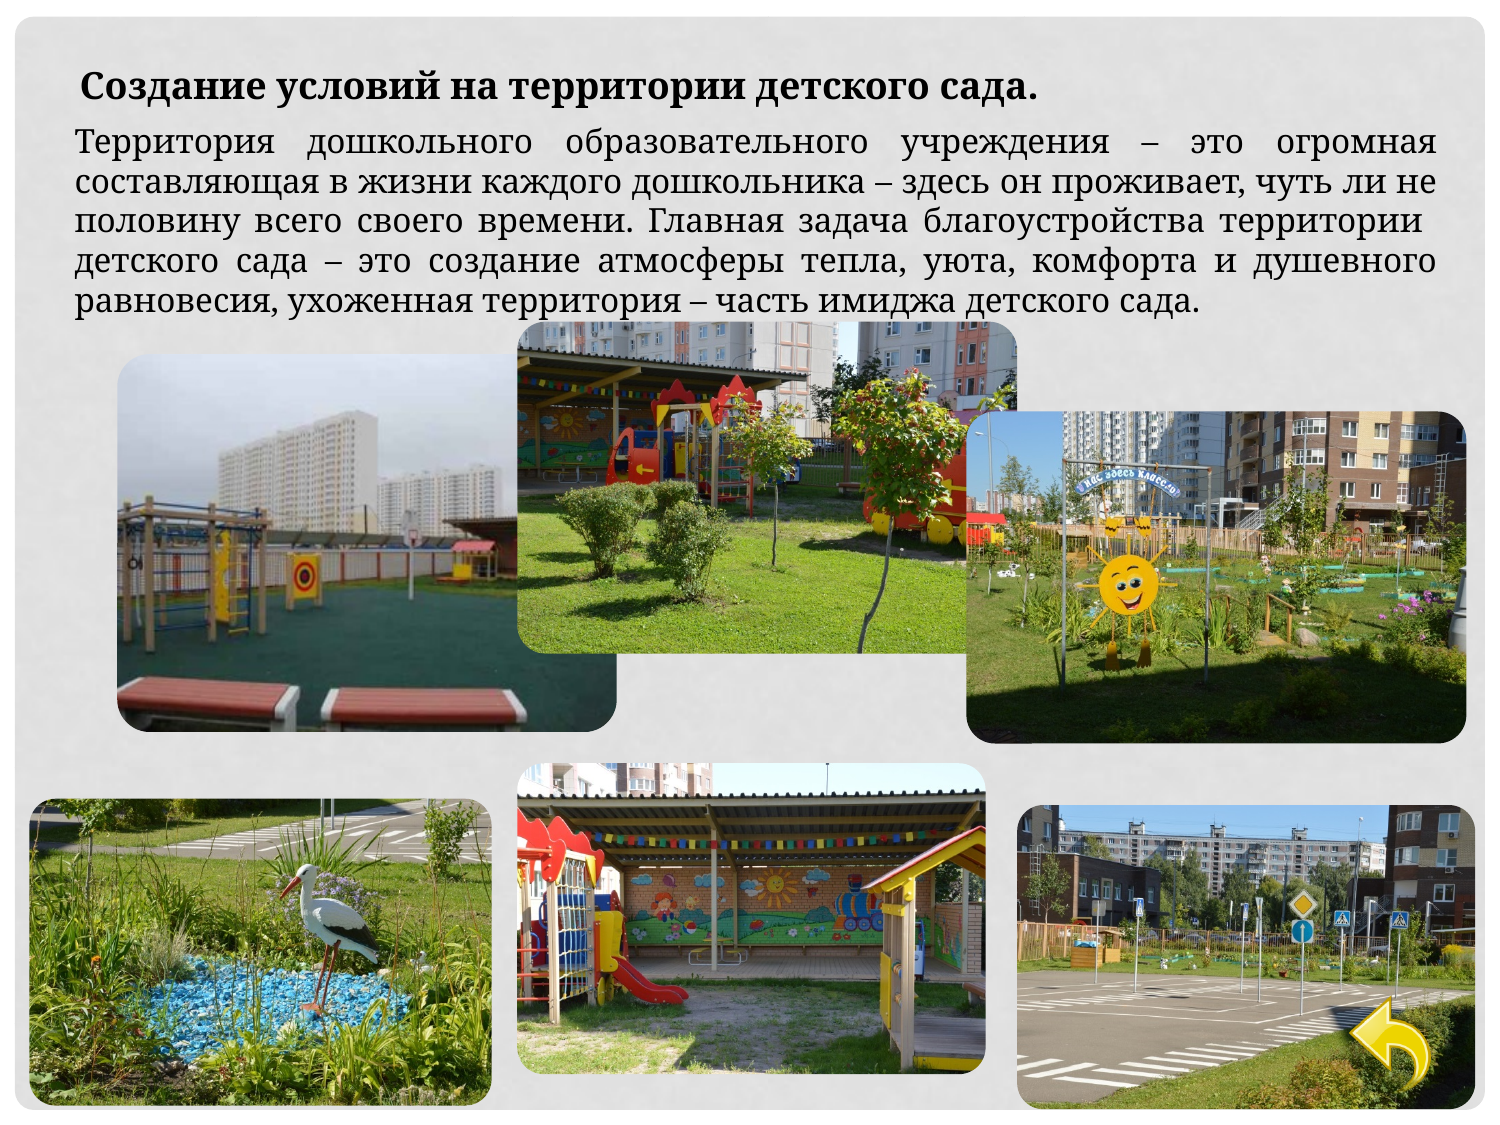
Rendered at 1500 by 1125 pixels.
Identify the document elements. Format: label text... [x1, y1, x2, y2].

picture [29, 798, 492, 1106]
text_box Создание условий на территории детского сада. [64, 54, 1164, 112]
picture [117, 321, 1467, 744]
text_box Территория дошкольного образовательного учреждения – это огромная составляющая в жизни каждого дошкольника – здесь он проживает, чуть ли не половину всего своего времени. Главная задача благоустройства территории детского сада – это создание атмосферы тепла, уюта, комфорта и душевного равновесия, ухоженная территория – часть имиджа детского сада. [59, 112, 1454, 367]
picture [1016, 804, 1476, 1110]
picture [516, 762, 986, 1075]
